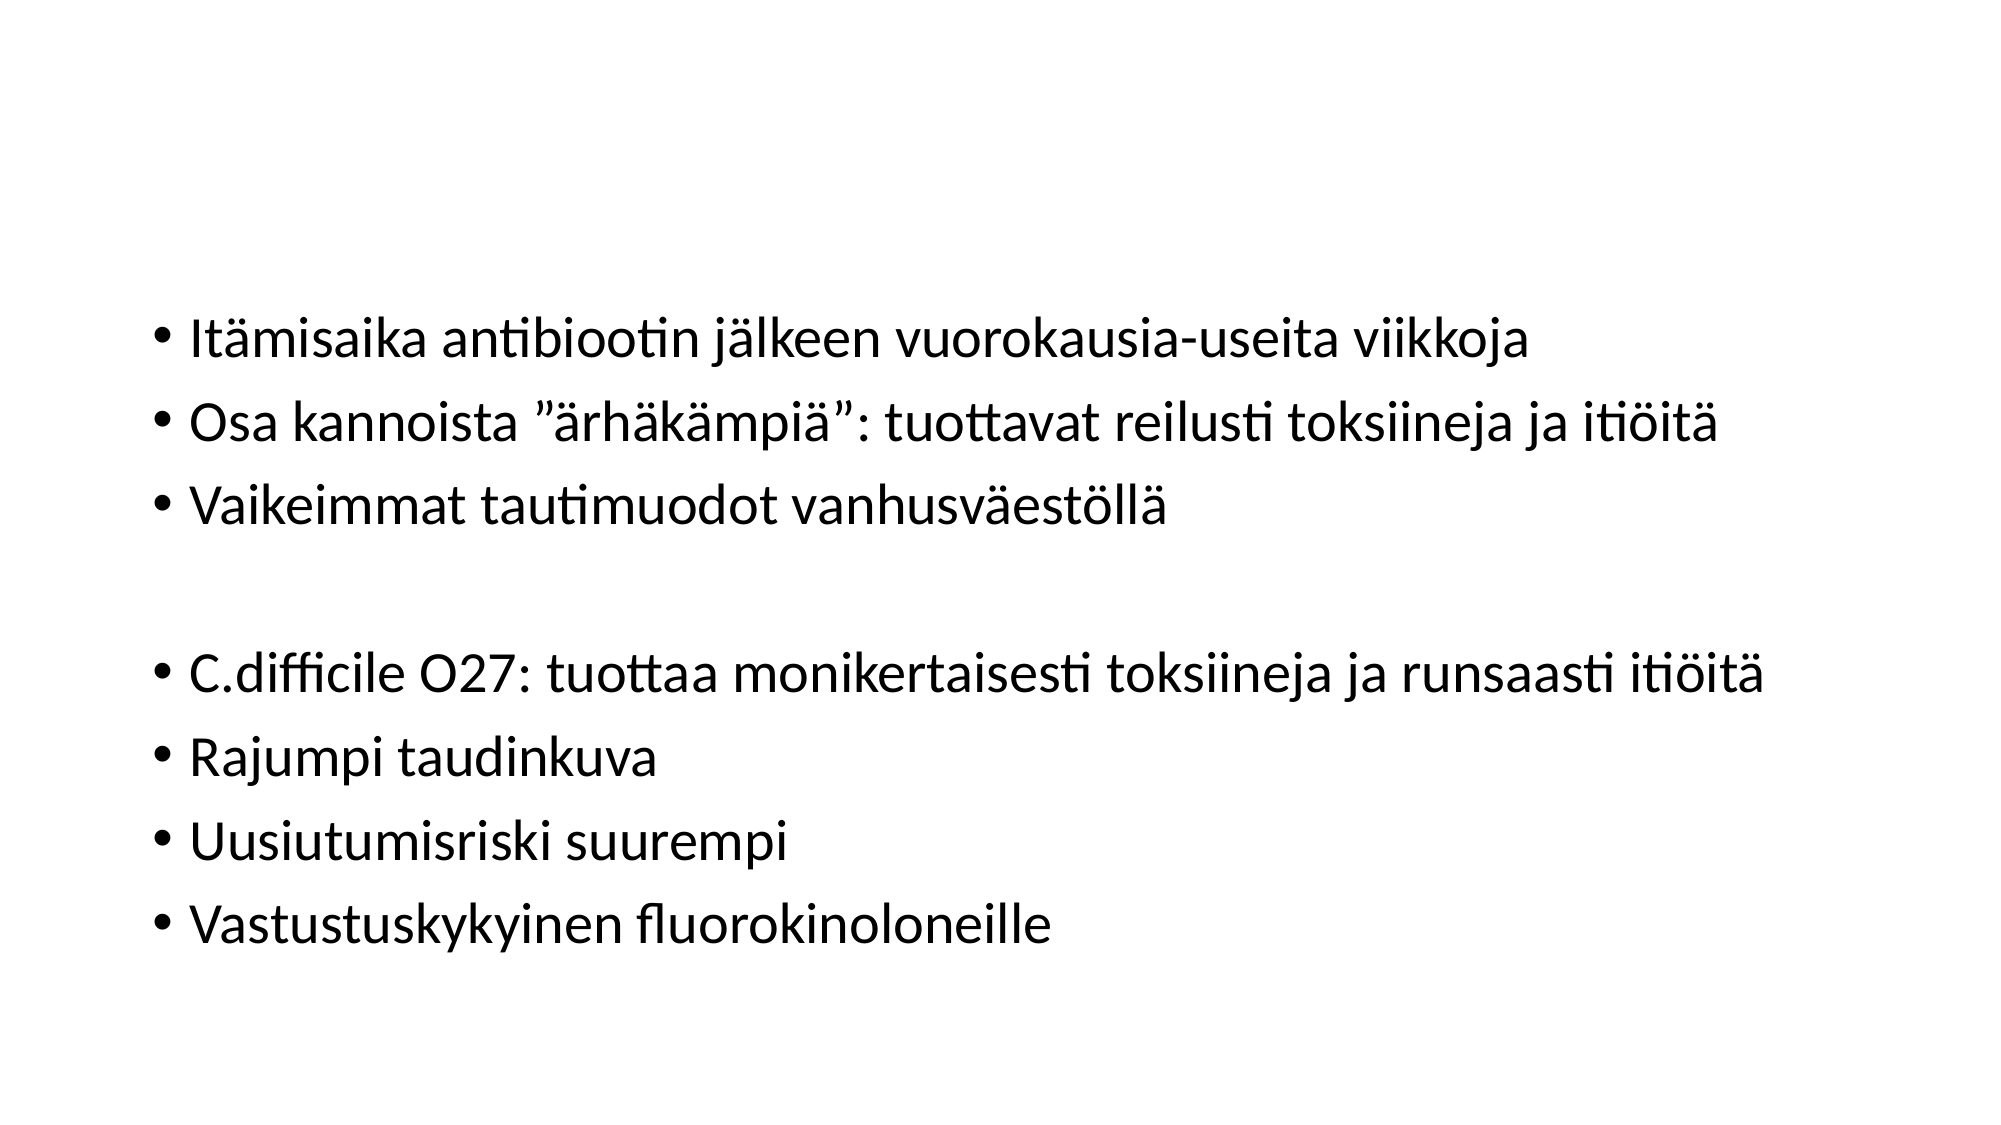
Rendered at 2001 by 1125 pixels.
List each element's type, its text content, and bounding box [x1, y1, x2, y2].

list Itämisaika antibiootin jälkeen vuorokausia-useita viikkoja Osa kannoista ”ärhäkämpiä”: tuottavat reilusti toksiineja ja itiöitä Vaikeimmat tautimuodot vanhusväestöllä C.difficile O27: tuottaa monikertaisesti toksiineja ja runsaasti itiöitä Rajumpi taudinkuva Uusiutumisriski suurempi Vastustuskykyinen fluorokinoloneille [137, 299, 1863, 1014]
